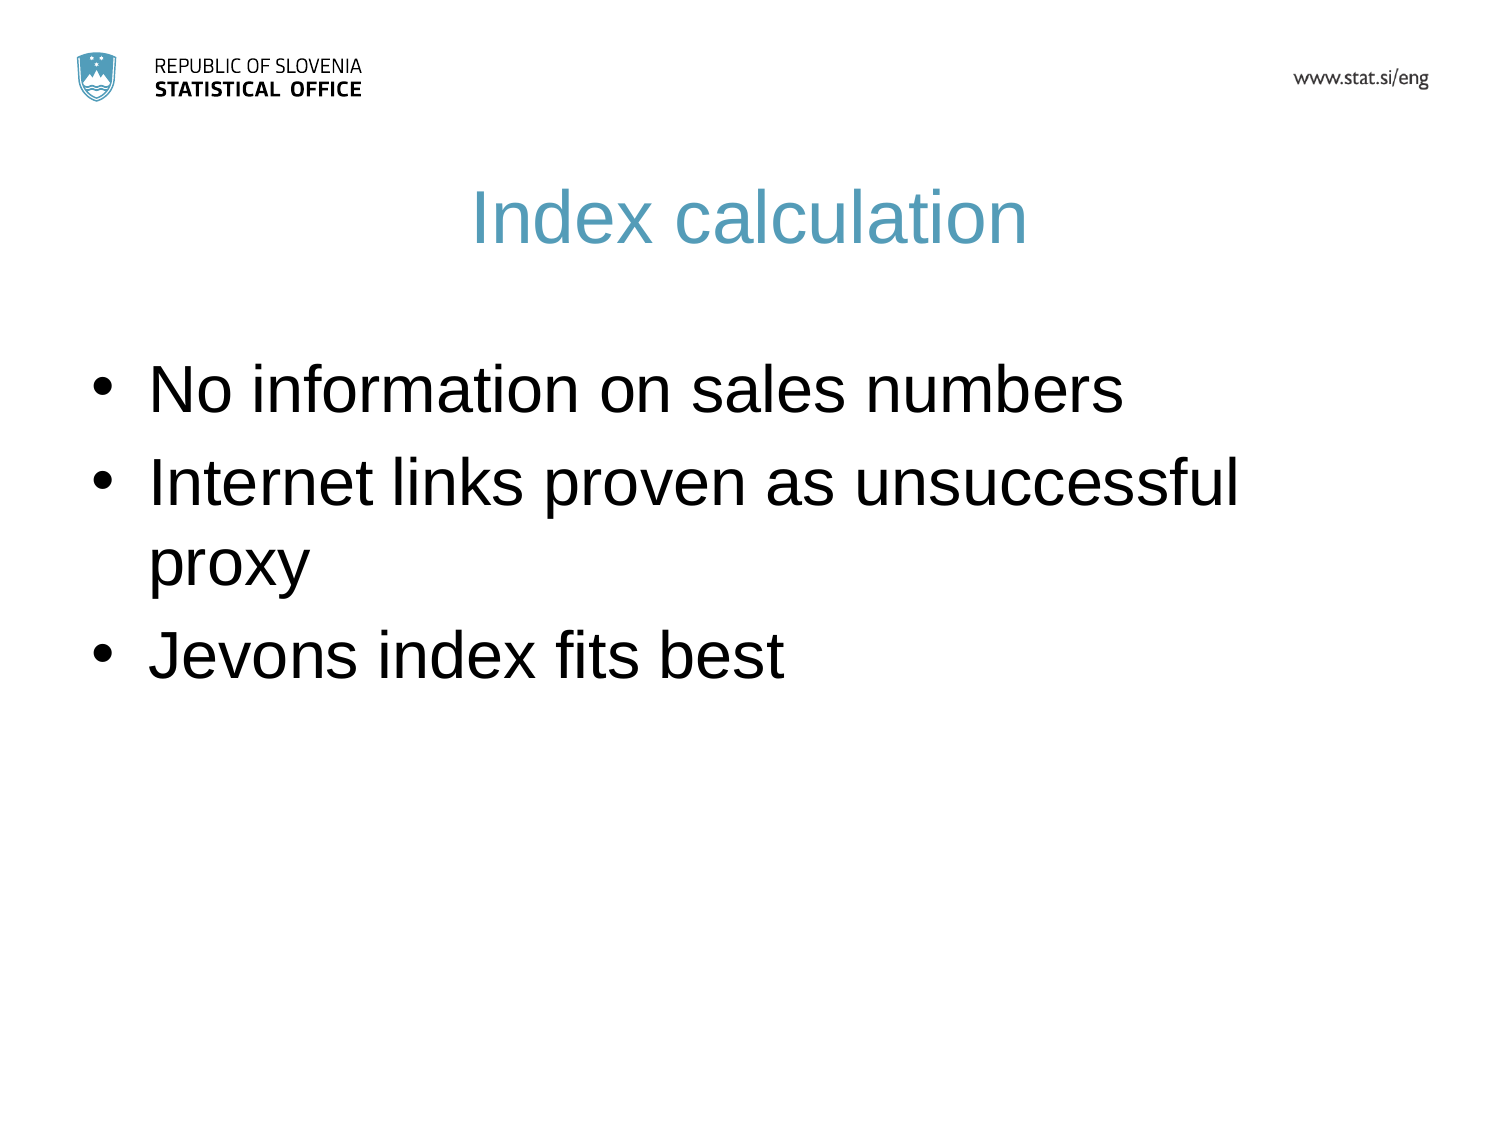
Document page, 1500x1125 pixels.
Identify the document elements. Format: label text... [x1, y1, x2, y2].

title Index calculation [75, 113, 1425, 315]
picture [1293, 62, 1436, 92]
list No information on sales numbers Internet links proven as unsuccessful proxy Jevons index fits best [76, 338, 1424, 1000]
